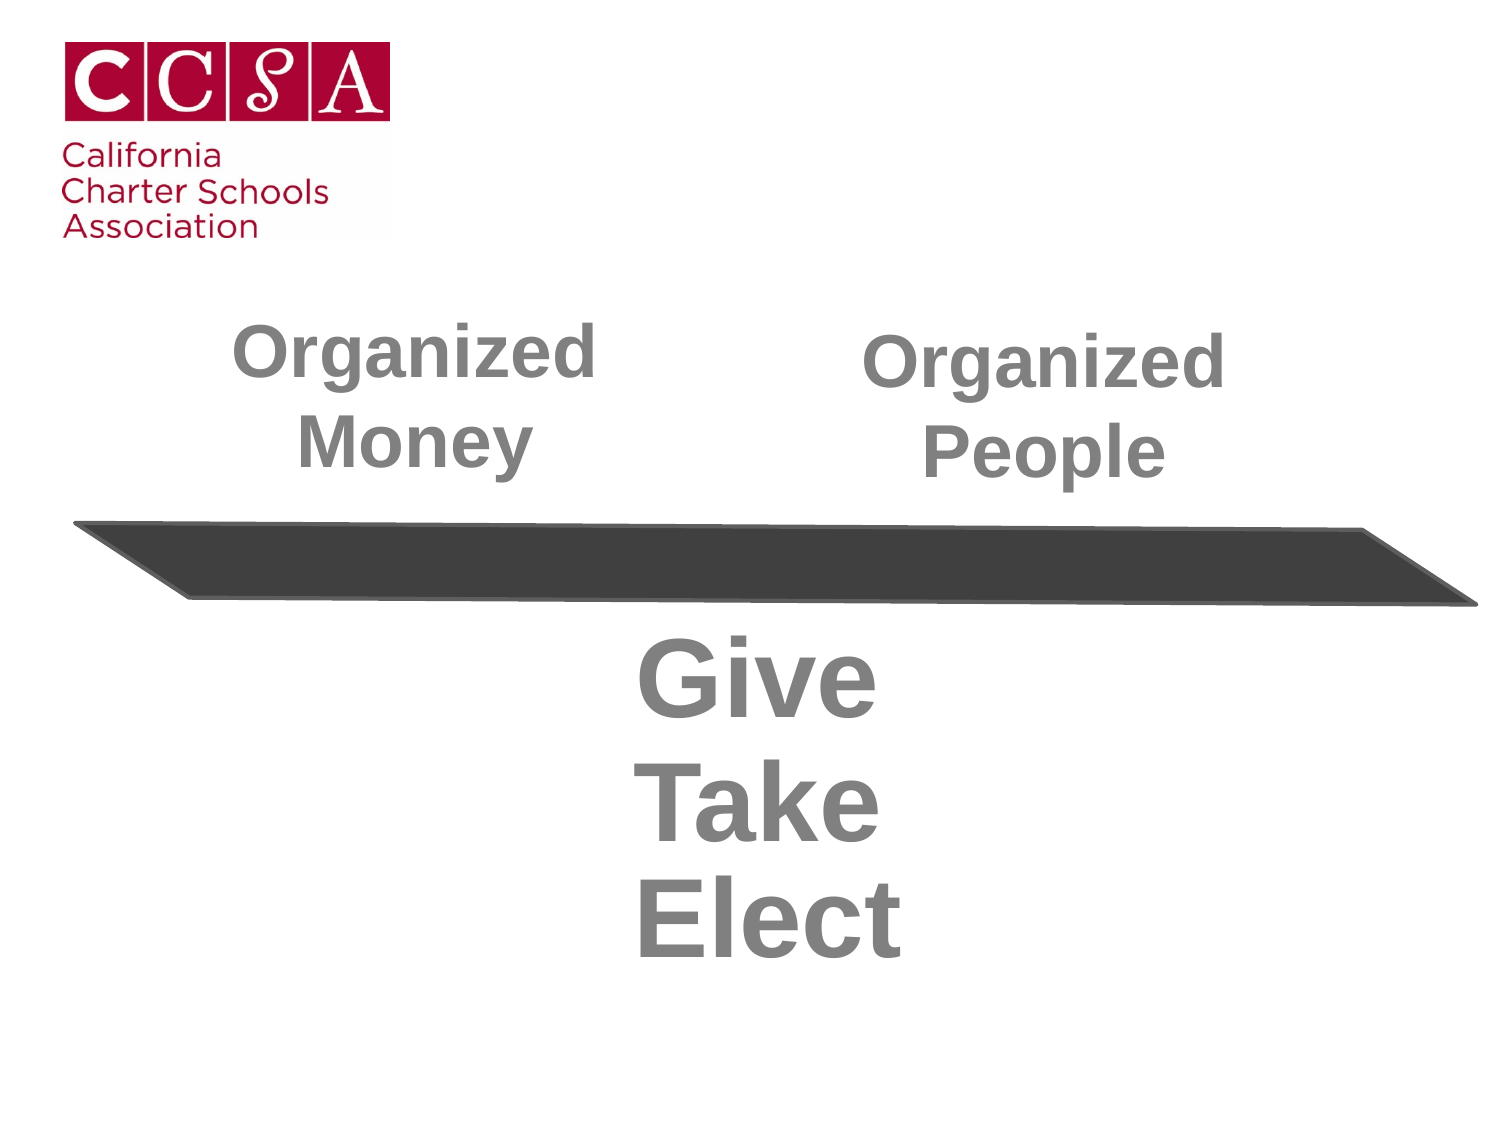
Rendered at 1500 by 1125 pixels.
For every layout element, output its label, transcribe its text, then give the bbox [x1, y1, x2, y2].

text_box Take [443, 721, 1073, 871]
text_box Elect [453, 837, 1083, 988]
picture [62, 42, 390, 238]
text_box Organized People [729, 305, 1359, 501]
text_box [73, 520, 1479, 607]
text_box Organized Money [100, 295, 730, 490]
text_box Give [443, 597, 1073, 721]
